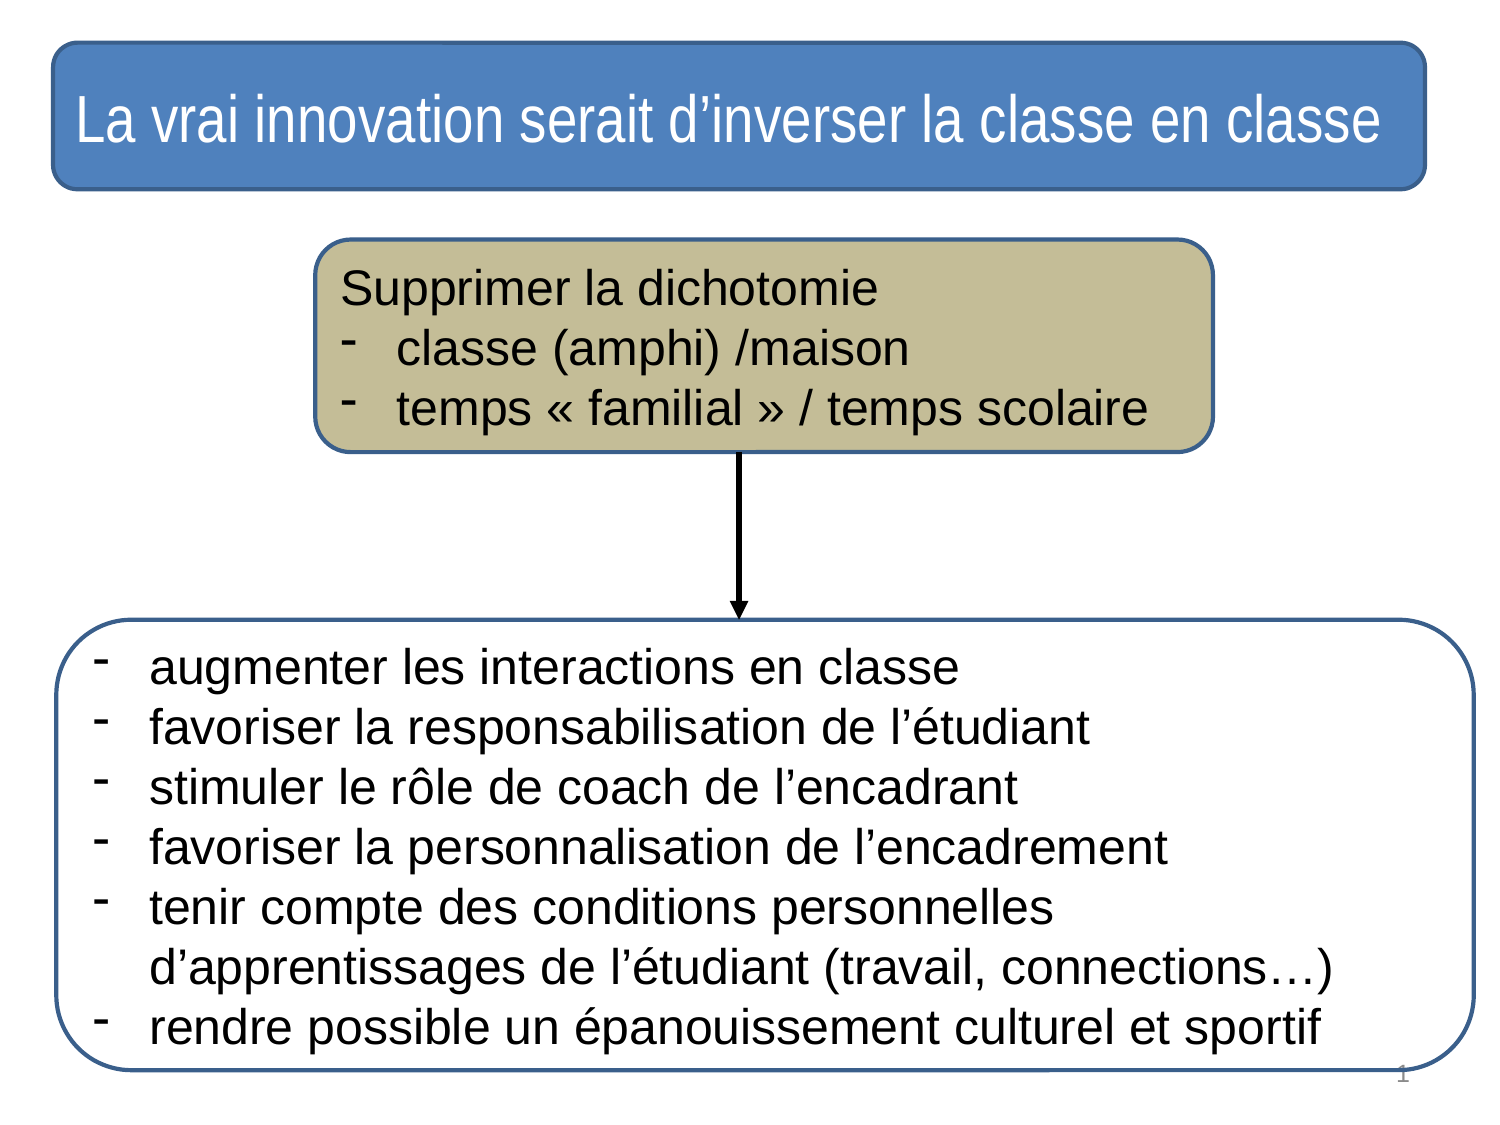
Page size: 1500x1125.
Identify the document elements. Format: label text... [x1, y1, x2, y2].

slide_number 1 [1074, 1068, 1425, 1103]
text_box Supprimer la dichotomie classe (amphi) /maison temps « familial » / temps scolaire [313, 237, 1216, 455]
text_box augmenter les interactions en classe favoriser la responsabilisation de l’étudiant stimuler le rôle de coach de l’encadrant favoriser la personnalisation de l’encadrement tenir compte des conditions personnelles d’apprentissages de l’étudiant (travail, connections…) rendre possible un épanouissement culturel et sportif [54, 617, 1476, 1073]
text_box La vrai innovation serait d’inverser la classe en classe [50, 40, 1428, 192]
